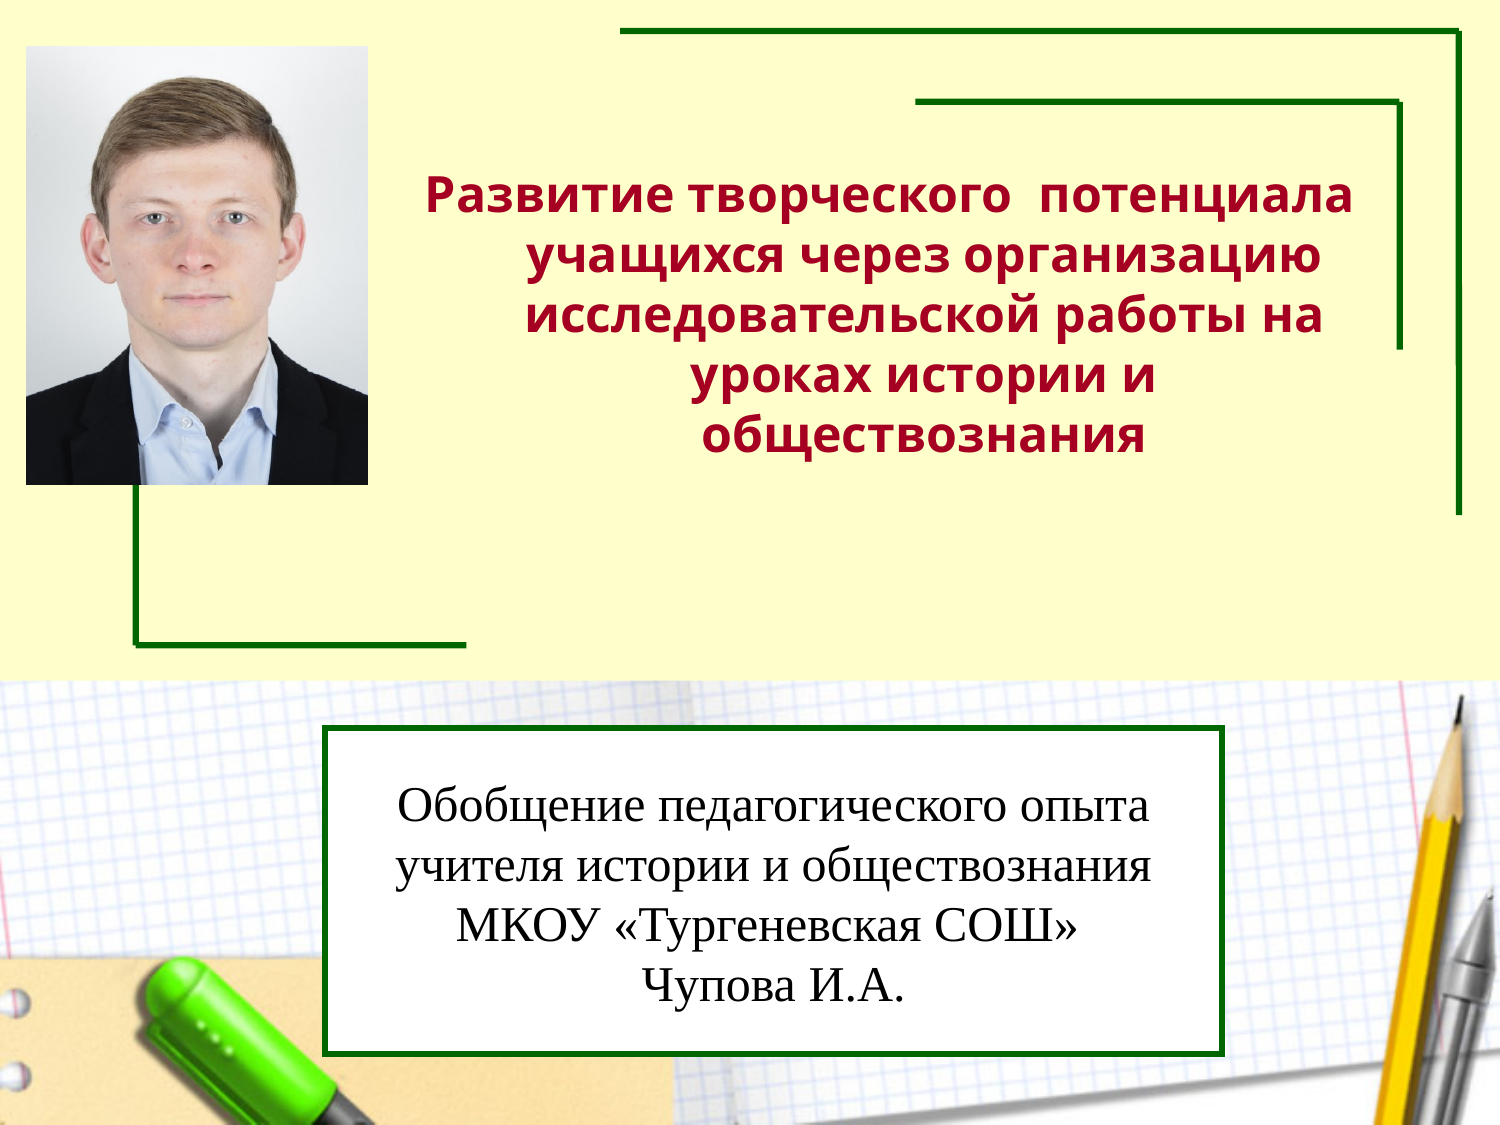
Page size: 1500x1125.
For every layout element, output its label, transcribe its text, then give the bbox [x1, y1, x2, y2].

picture [25, 46, 368, 486]
title Обобщение педагогического опыта учителя истории и обществознания МКОУ «Тургеневская СОШ» Чупова И.А. [324, 727, 1223, 1055]
text_box Развитие творческого потенциала учащихся через организацию исследовательской работы на уроках истории и обществознания [393, 155, 1400, 616]
text_box [0, 0, 1500, 681]
picture [0, 681, 1500, 1125]
